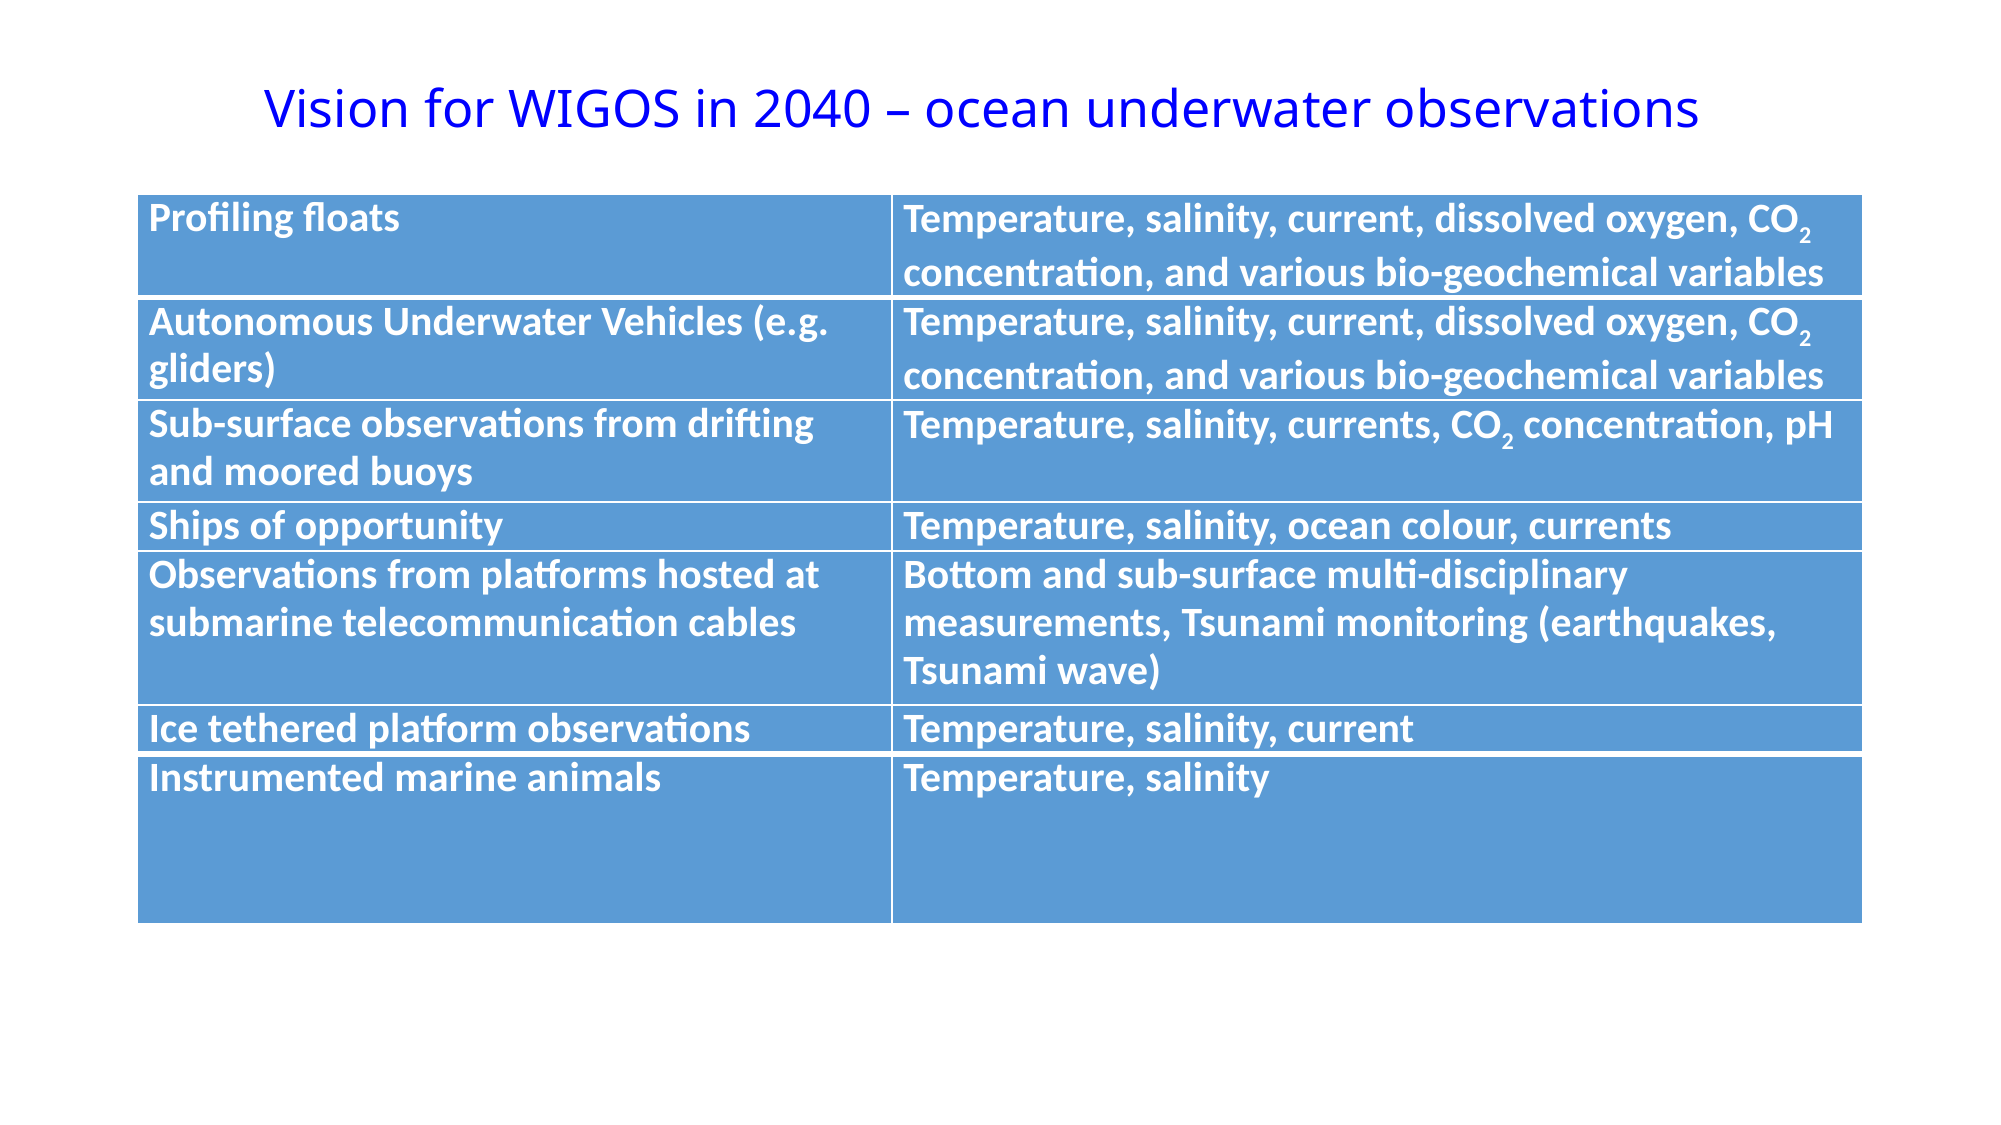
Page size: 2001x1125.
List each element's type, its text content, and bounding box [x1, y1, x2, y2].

table_header Profiling floats [138, 195, 891, 295]
table_cell Temperature, salinity, ocean colour, currents [893, 503, 1862, 550]
table_cell Temperature, salinity, current, dissolved oxygen, CO2 concentration, and various bio-geochemical variables [893, 300, 1862, 399]
table_cell Autonomous Underwater Vehicles (e.g. gliders) [138, 300, 891, 399]
table_cell Sub-surface observations from drifting and moored buoys [138, 401, 891, 501]
table_header Temperature, salinity, current, dissolved oxygen, CO2 concentration, and various bio-geochemical variables [893, 195, 1862, 295]
table_cell Ice tethered platform observations [138, 706, 891, 751]
table_cell Temperature, salinity [893, 757, 1862, 923]
table_cell Bottom and sub-surface multi-disciplinary measurements, Tsunami monitoring (earthquakes, Tsunami wave) [893, 552, 1862, 704]
table_cell Temperature, salinity, current [893, 706, 1862, 751]
title Vision for WIGOS in 2040 – ocean underwater observations [249, 50, 1792, 171]
table_cell Temperature, salinity, currents, CO2 concentration, pH [893, 401, 1862, 501]
table_cell Ships of opportunity [138, 503, 891, 550]
table_cell Instrumented marine animals [138, 757, 891, 923]
table_cell Observations from platforms hosted at submarine telecommunication cables [138, 552, 891, 704]
